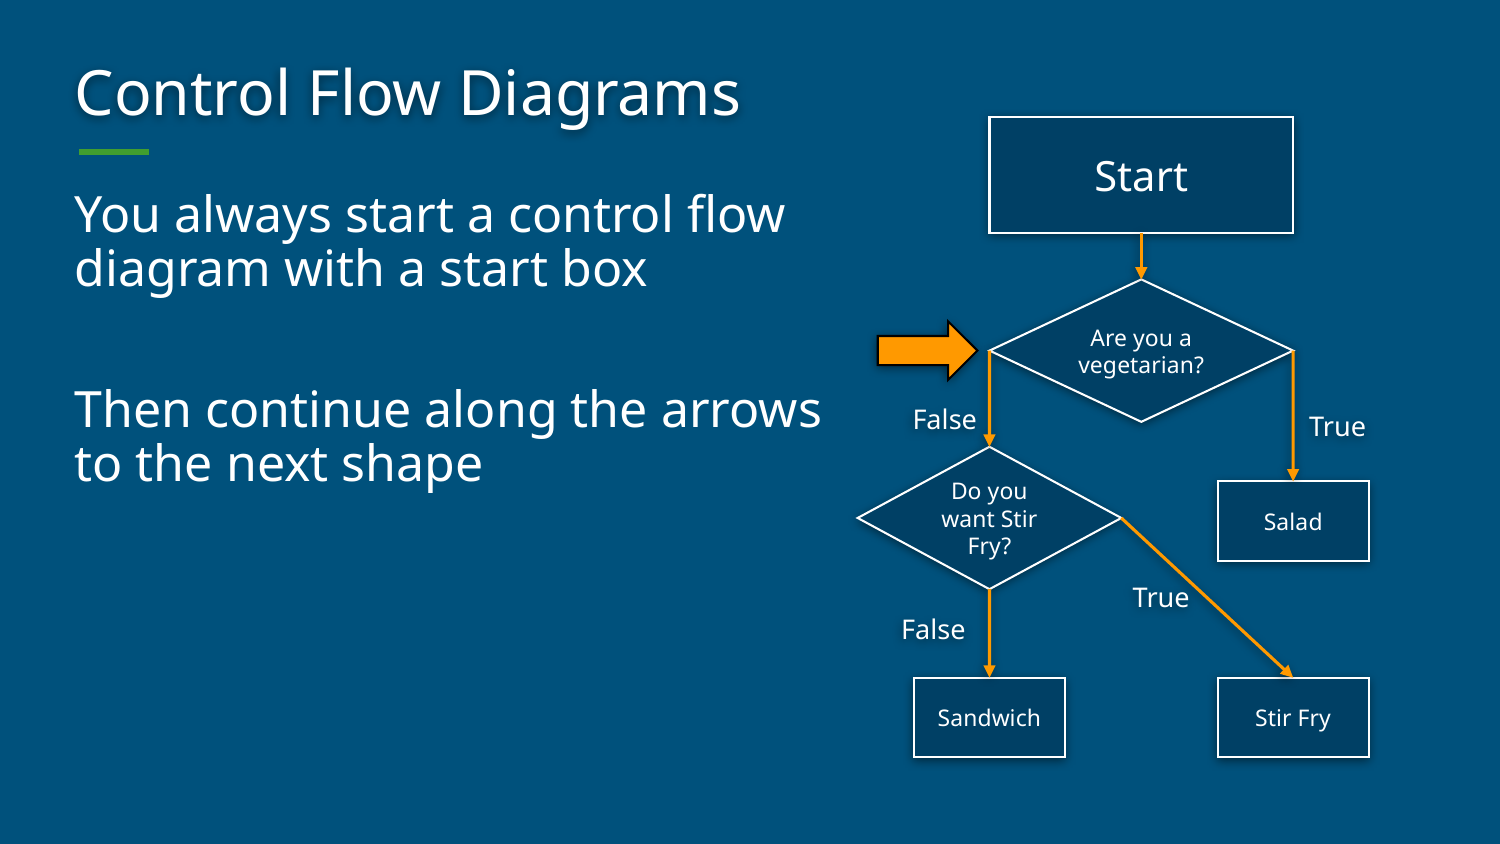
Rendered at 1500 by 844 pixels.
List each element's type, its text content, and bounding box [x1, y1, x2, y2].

text_box Are you a vegetarian? [991, 282, 1291, 422]
list You always start a control flow diagram with a start box Then continue along the arrows to the next shape [63, 183, 858, 750]
title Control Flow Diagrams [63, 39, 861, 152]
text_box Sandwich [913, 677, 1066, 758]
text_box Stir Fry [1217, 677, 1369, 758]
text_box True [1298, 404, 1390, 448]
text_box Start [989, 116, 1294, 233]
text_box Salad [1217, 481, 1369, 562]
text_box Do you want Stir Fry? [857, 450, 1118, 588]
text_box [877, 321, 978, 380]
text_box False [890, 607, 985, 651]
text_box False [901, 397, 985, 441]
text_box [1121, 517, 1294, 678]
